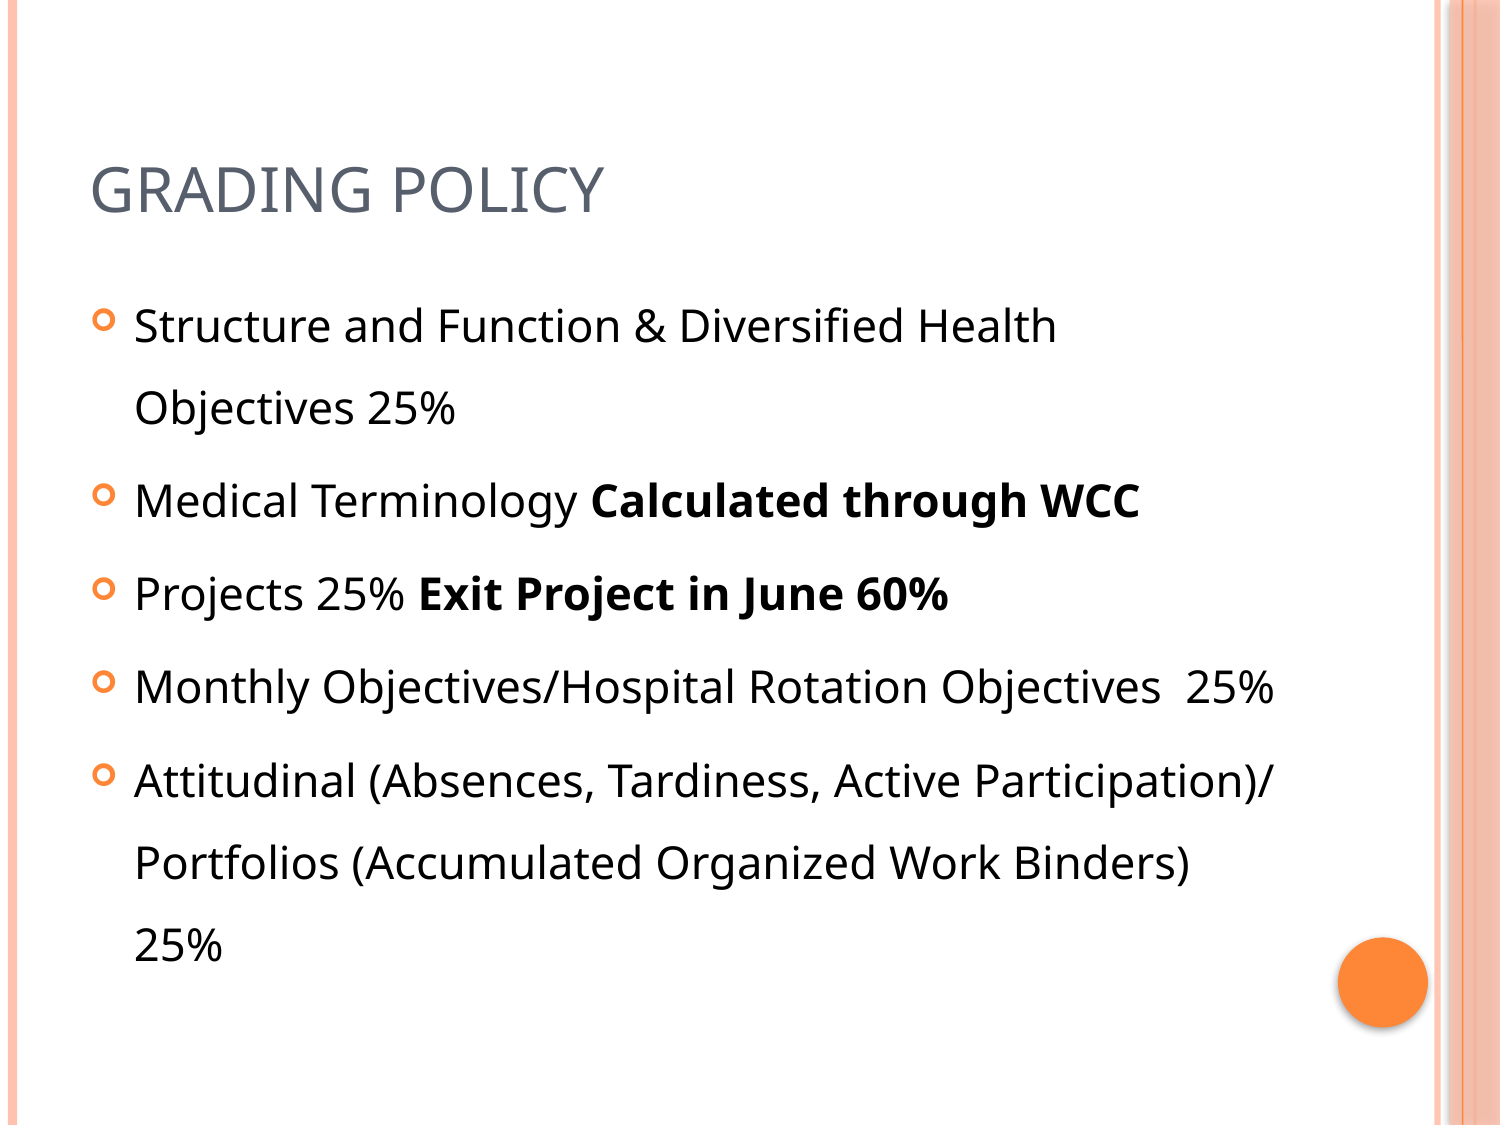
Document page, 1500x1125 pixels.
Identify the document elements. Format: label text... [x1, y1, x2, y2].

title Grading Policy [75, 45, 1300, 233]
list Structure and Function & Diversified Health Objectives 25% Medical Terminology Calculated through WCC Projects 25% Exit Project in June 60% Monthly Objectives/Hospital Rotation Objectives 25% Attitudinal (Absences, Tardiness, Active Participation)/ Portfolios (Accumulated Organized Work Binders) 25% [75, 262, 1300, 1062]
